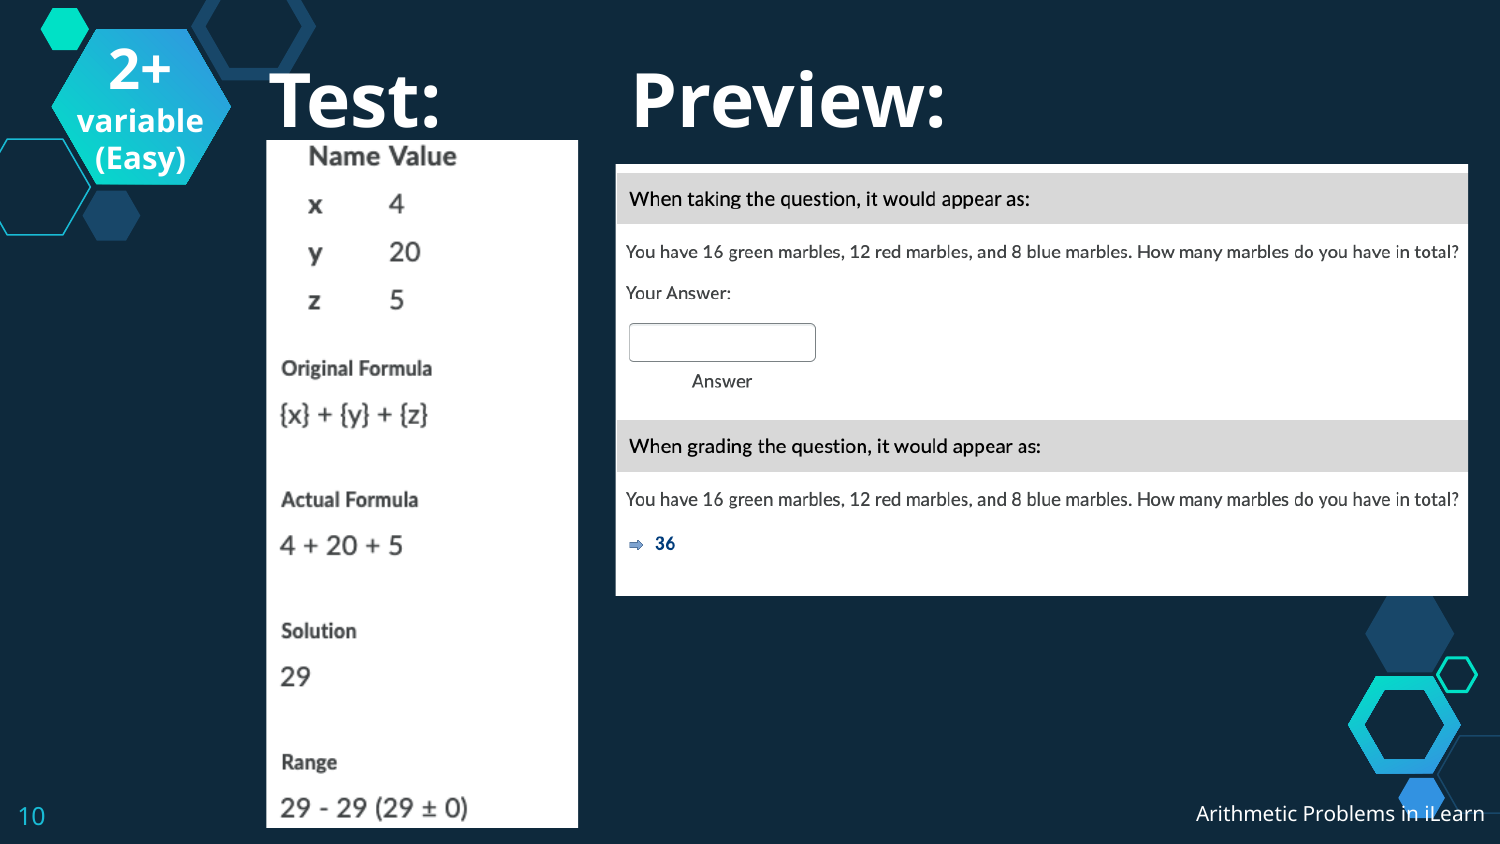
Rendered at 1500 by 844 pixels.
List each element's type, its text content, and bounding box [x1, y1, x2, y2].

picture [265, 140, 579, 828]
slide_number 10 [2, 785, 93, 844]
picture [615, 163, 1469, 596]
text_box Preview: [636, 37, 998, 162]
text_box Test: [253, 37, 636, 329]
text_box Arithmetic Problems in iLearn [1051, 788, 1500, 839]
text_box 2+ variable (Easy) [52, 26, 229, 183]
